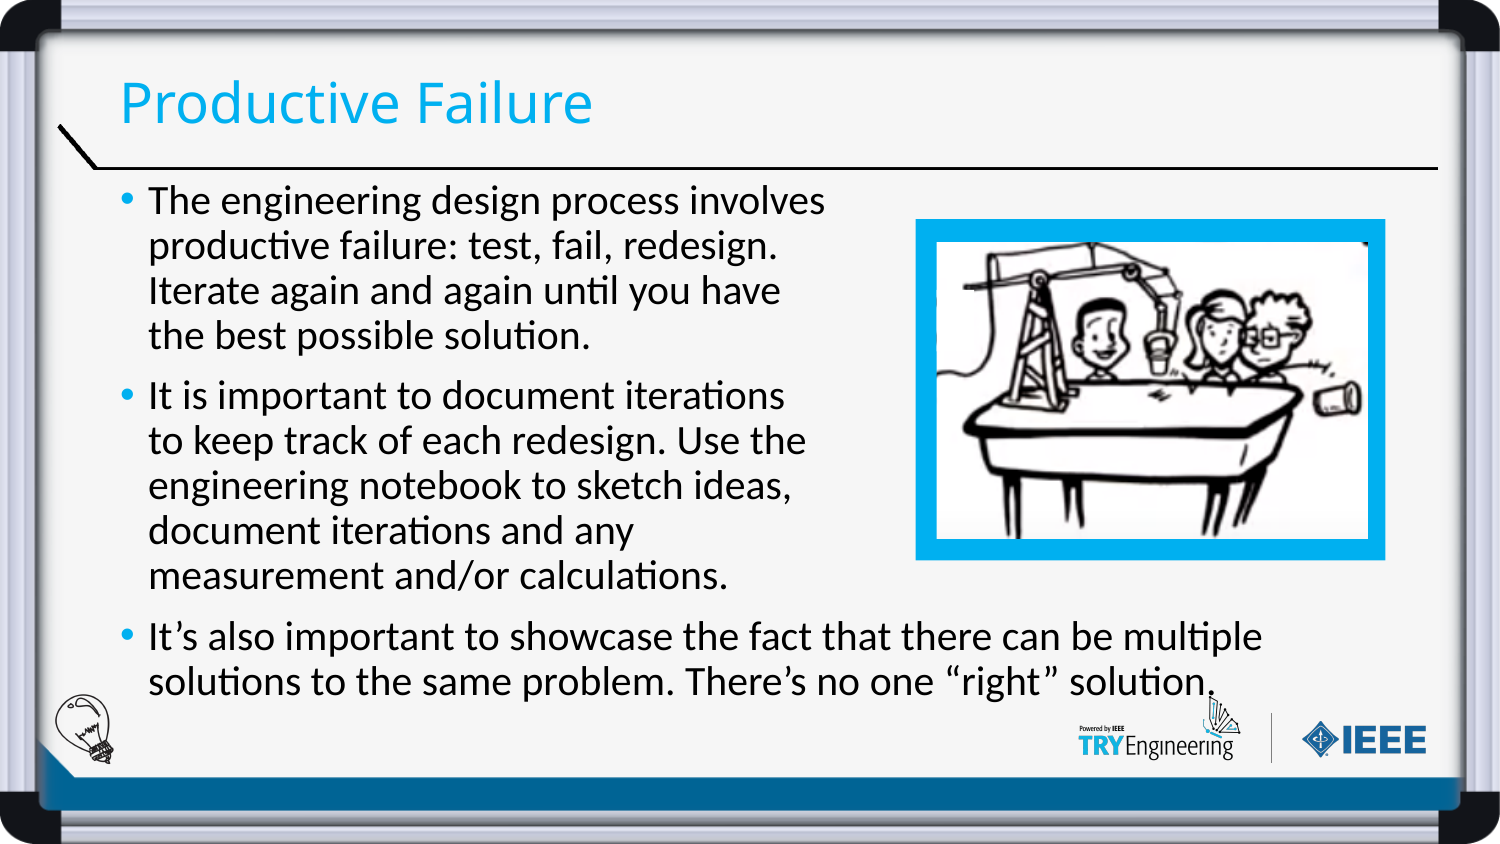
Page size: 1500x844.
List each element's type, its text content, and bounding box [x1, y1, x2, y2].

picture [0, 0, 1500, 844]
list The engineering design process involves productive failure: test, fail, redesign. Iterate again and again until you have the best possible solution. It is important to document iterations to keep track of each redesign. Use the engineering notebook to sketch ideas, document iterations and any measurement and/or calculations. It’s also important to showcase the fact that there can be multiple solutions to the same problem. There’s no one “right” solution. [104, 170, 1408, 675]
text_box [915, 218, 1386, 561]
title Productive Failure [104, 48, 1408, 162]
